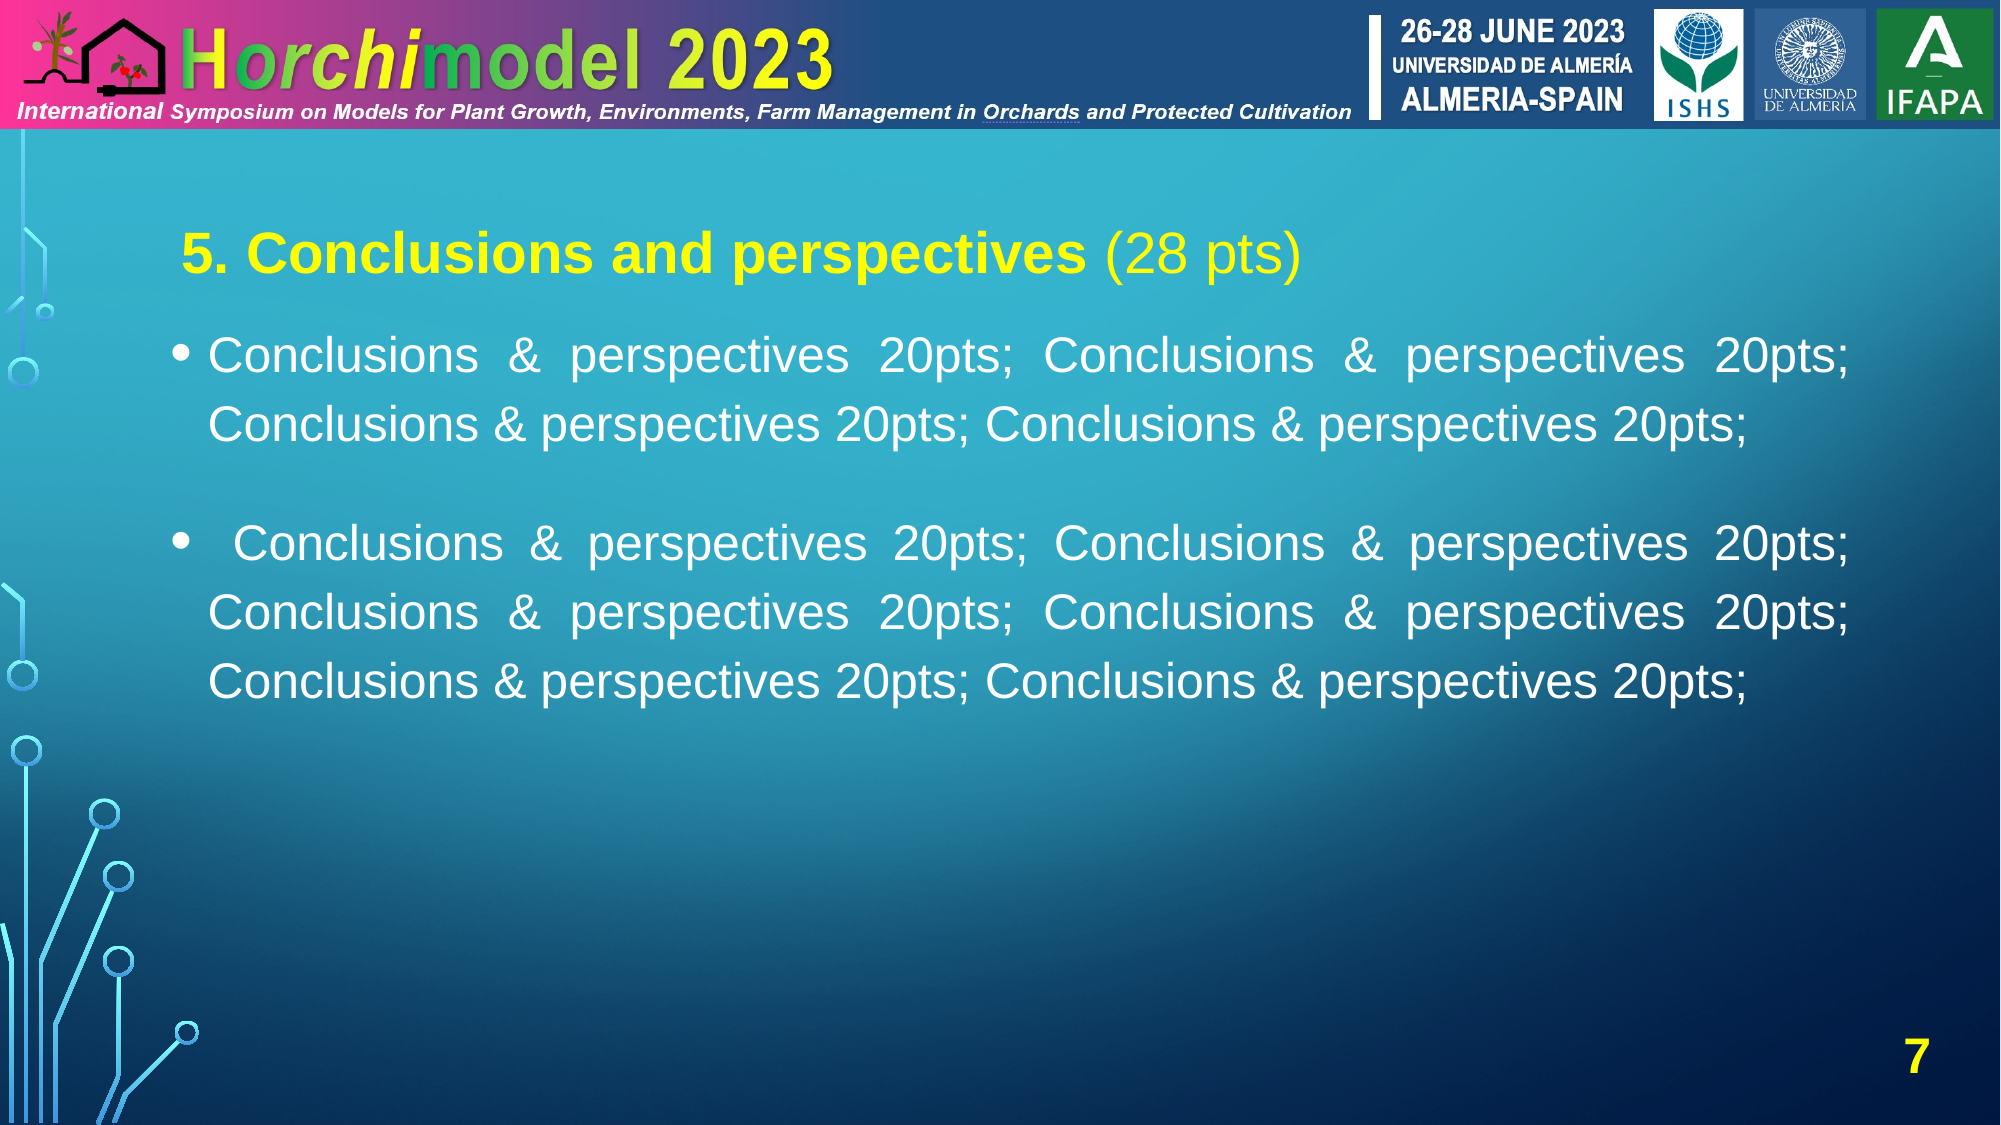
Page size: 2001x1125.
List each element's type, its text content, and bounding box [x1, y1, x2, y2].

text_box 5. Conclusions and perspectives (28 pts) [166, 216, 1573, 306]
slide_number 7 [1819, 1023, 1947, 1084]
list Conclusions & perspectives 20pts; Conclusions & perspectives 20pts; Conclusions & perspectives 20pts; Conclusions & perspectives 20pts; Conclusions & perspectives 20pts; Conclusions & perspectives 20pts; Conclusions & perspectives 20pts; Conclusions & perspectives 20pts; Conclusions & perspectives 20pts; Conclusions & perspectives 20pts; [155, 305, 1866, 809]
picture [0, 0, 2000, 129]
